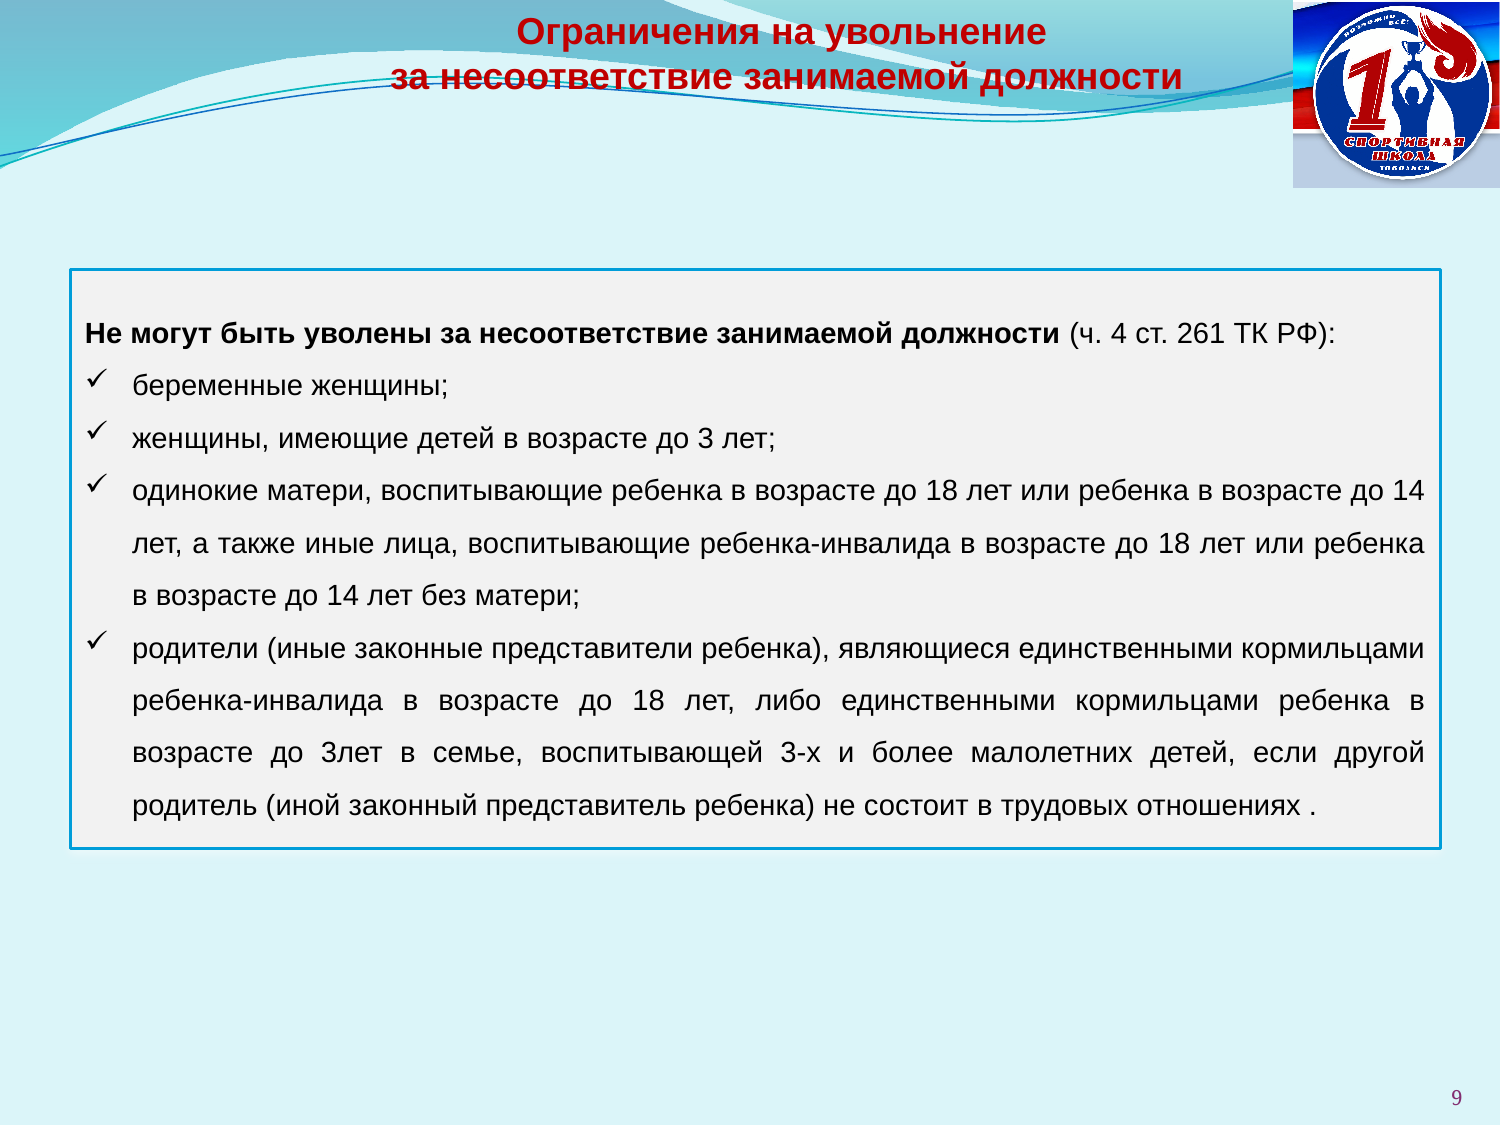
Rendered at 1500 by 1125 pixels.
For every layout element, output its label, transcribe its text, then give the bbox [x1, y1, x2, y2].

text_box Ограничения на увольнение за несоответствие занимаемой должности [0, 0, 1293, 105]
text_box Не могут быть уволены за несоответствие занимаемой должности (ч. 4 ст. 261 ТК РФ): беременные женщины; женщины, имеющие детей в возрасте до 3 лет; одинокие матери, воспитывающие ребенка в возрасте до 18 лет или ребенка в возрасте до 14 лет, а также иные лица, воспитывающие ребенка-инвалида в возрасте до 18 лет или ребенка в возрасте до 14 лет без матери; родители (иные законные представители ребенка), являющиеся единственными кормильцами ребенка-инвалида в возрасте до 18 лет, либо единственными кормильцами ребенка в возрасте до 3лет в семье, воспитывающей 3-х и более малолетних детей, если другой родитель (иной законный представитель ребенка) не состоит в трудовых отношениях . [67, 266, 1444, 851]
text_box 9 [1337, 1053, 1463, 1114]
picture [1293, 0, 1500, 188]
